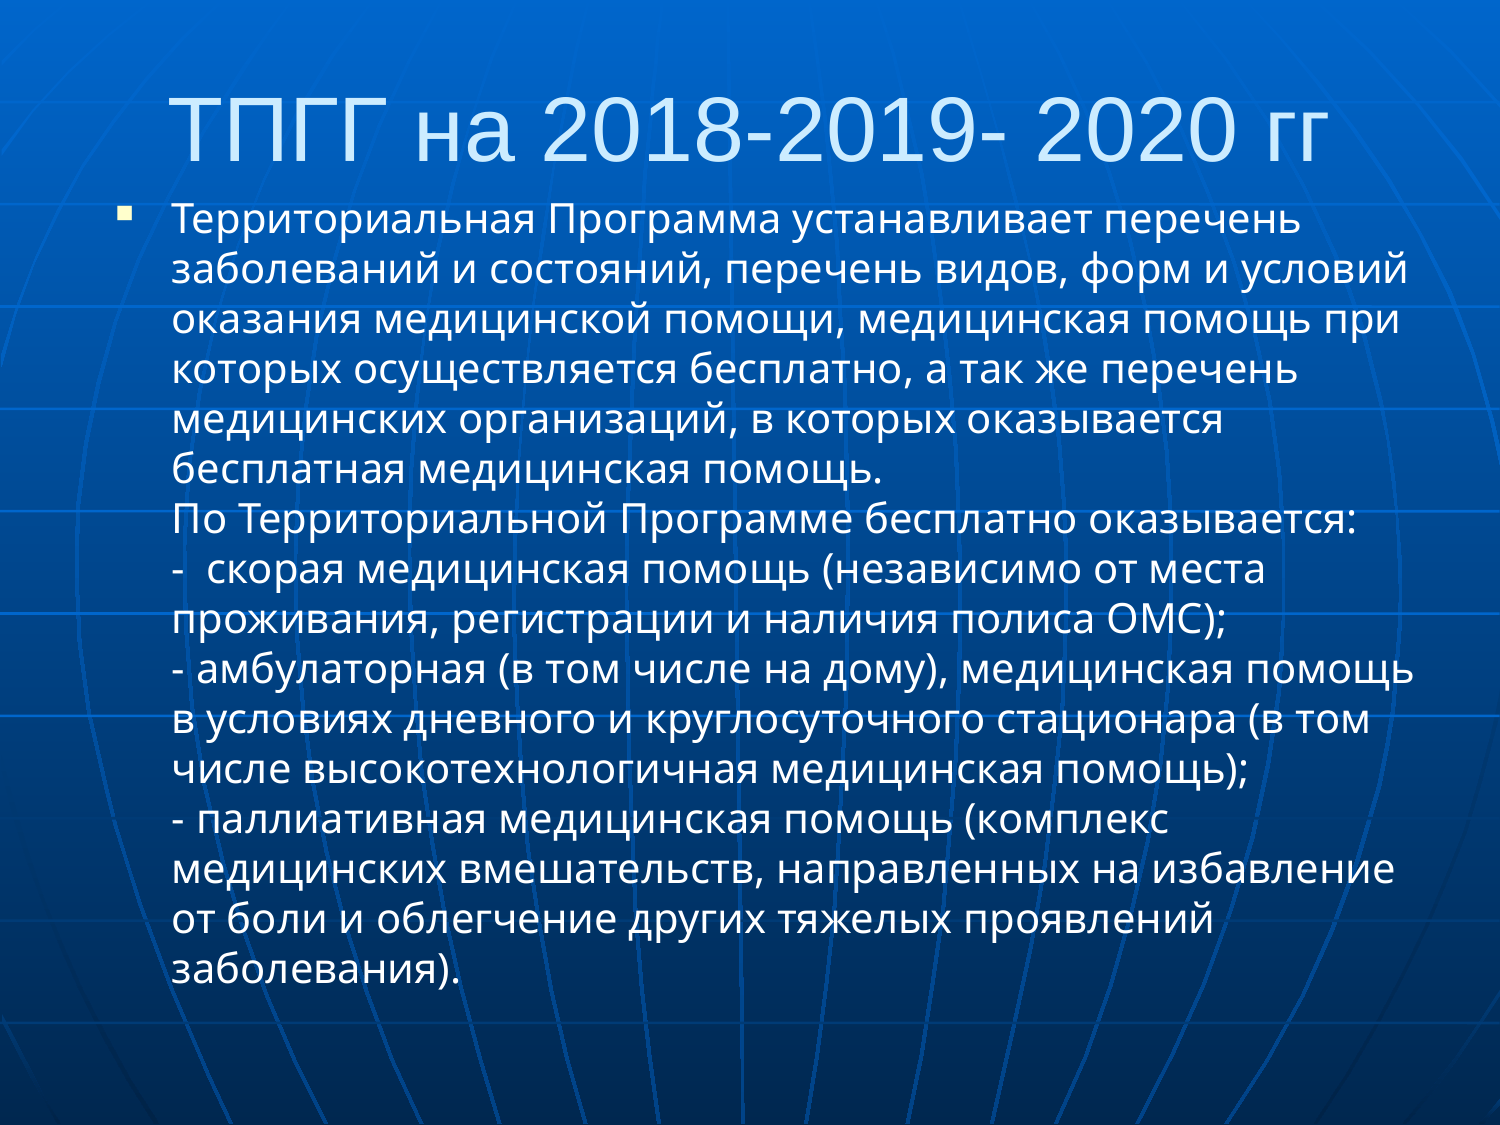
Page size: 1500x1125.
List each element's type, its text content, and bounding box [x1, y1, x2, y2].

title ТПГГ на 2018-2019- 2020 гг [74, 30, 1426, 219]
list Территориальная Программа устанавливает перечень заболеваний и состояний, перечень видов, форм и условий оказания медицинской помощи, медицинская помощь при которых осуществляется бесплатно, а так же перечень медицинских организаций, в которых оказывается бесплатная медицинская помощь. По Территориальной Программе бесплатно оказывается: - скорая медицинская помощь (независимо от места проживания, регистрации и наличия полиса ОМС); - амбулаторная (в том числе на дому), медицинская помощь в условиях дневного и круглосуточного стационара (в том числе высокотехнологичная медицинская помощь); - паллиативная медицинская помощь (комплекс медицинских вмешательств, направленных на избавление от боли и облегчение других тяжелых проявлений заболевания). [100, 184, 1451, 928]
